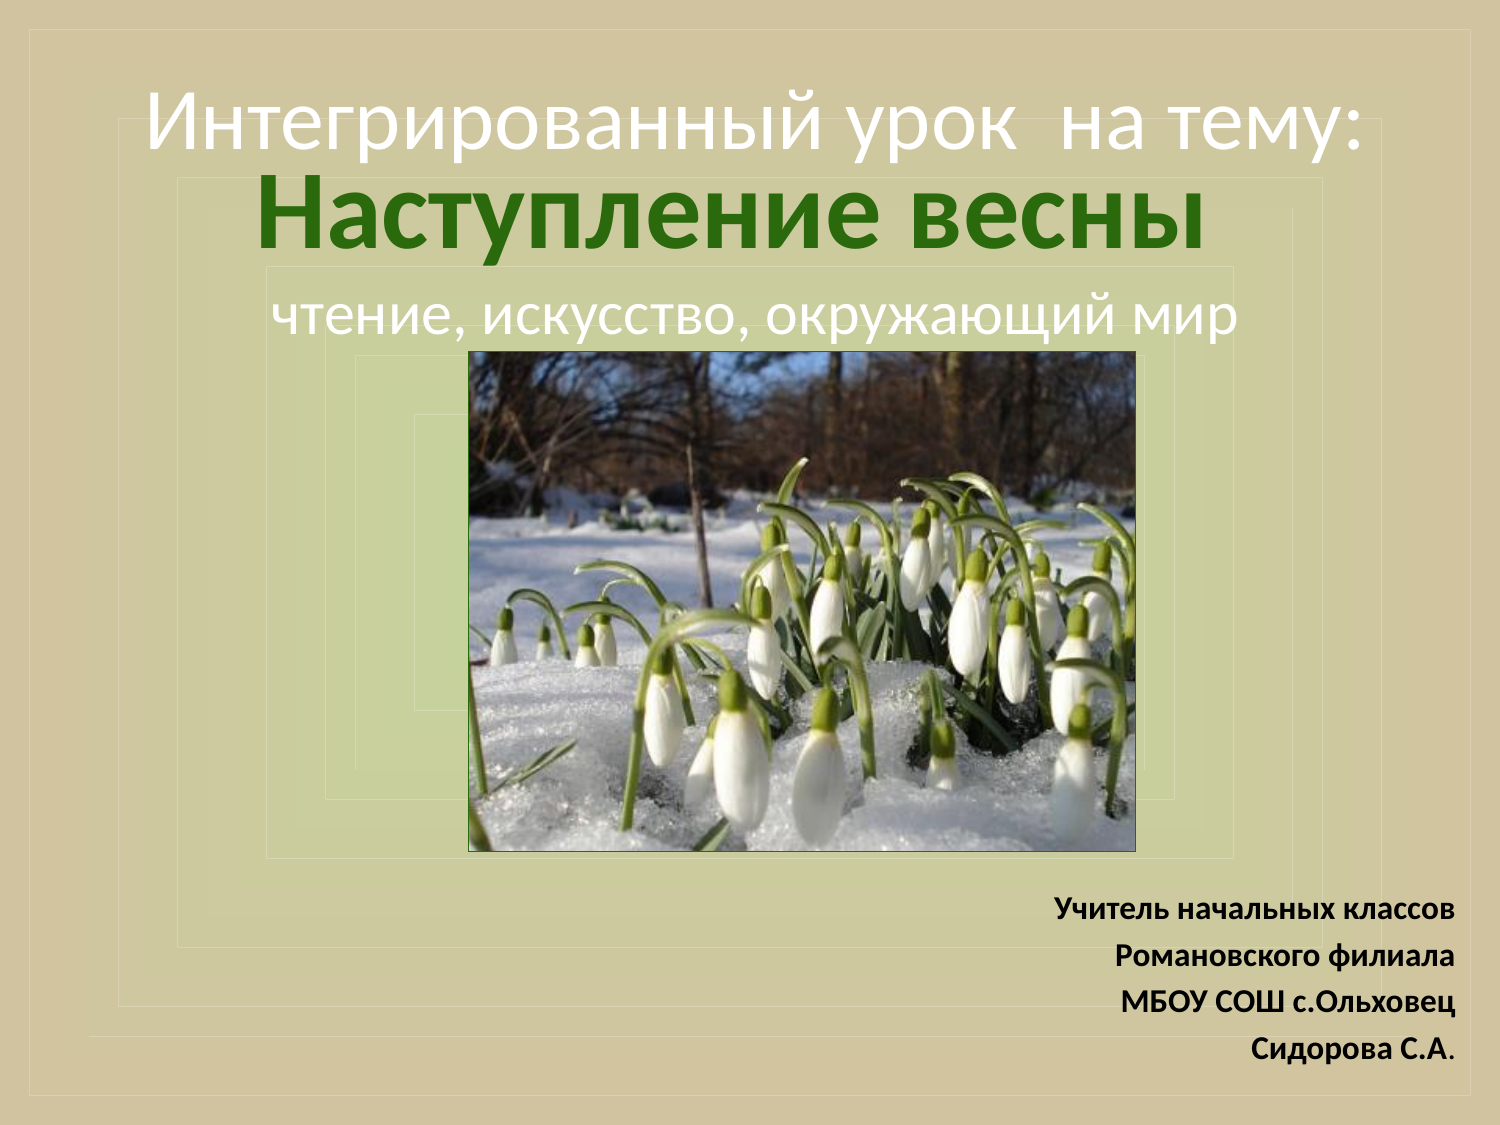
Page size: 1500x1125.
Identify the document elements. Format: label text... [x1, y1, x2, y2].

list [468, 351, 1136, 853]
list Учитель начальных классов Романовского филиала МБОУ СОШ с.Ольховец Сидорова С.А. [808, 878, 1472, 1090]
text_box Наступление весны [117, 128, 1348, 279]
title Интегрированный урок на тему: чтение, искусство, окружающий мир [117, 45, 1395, 469]
